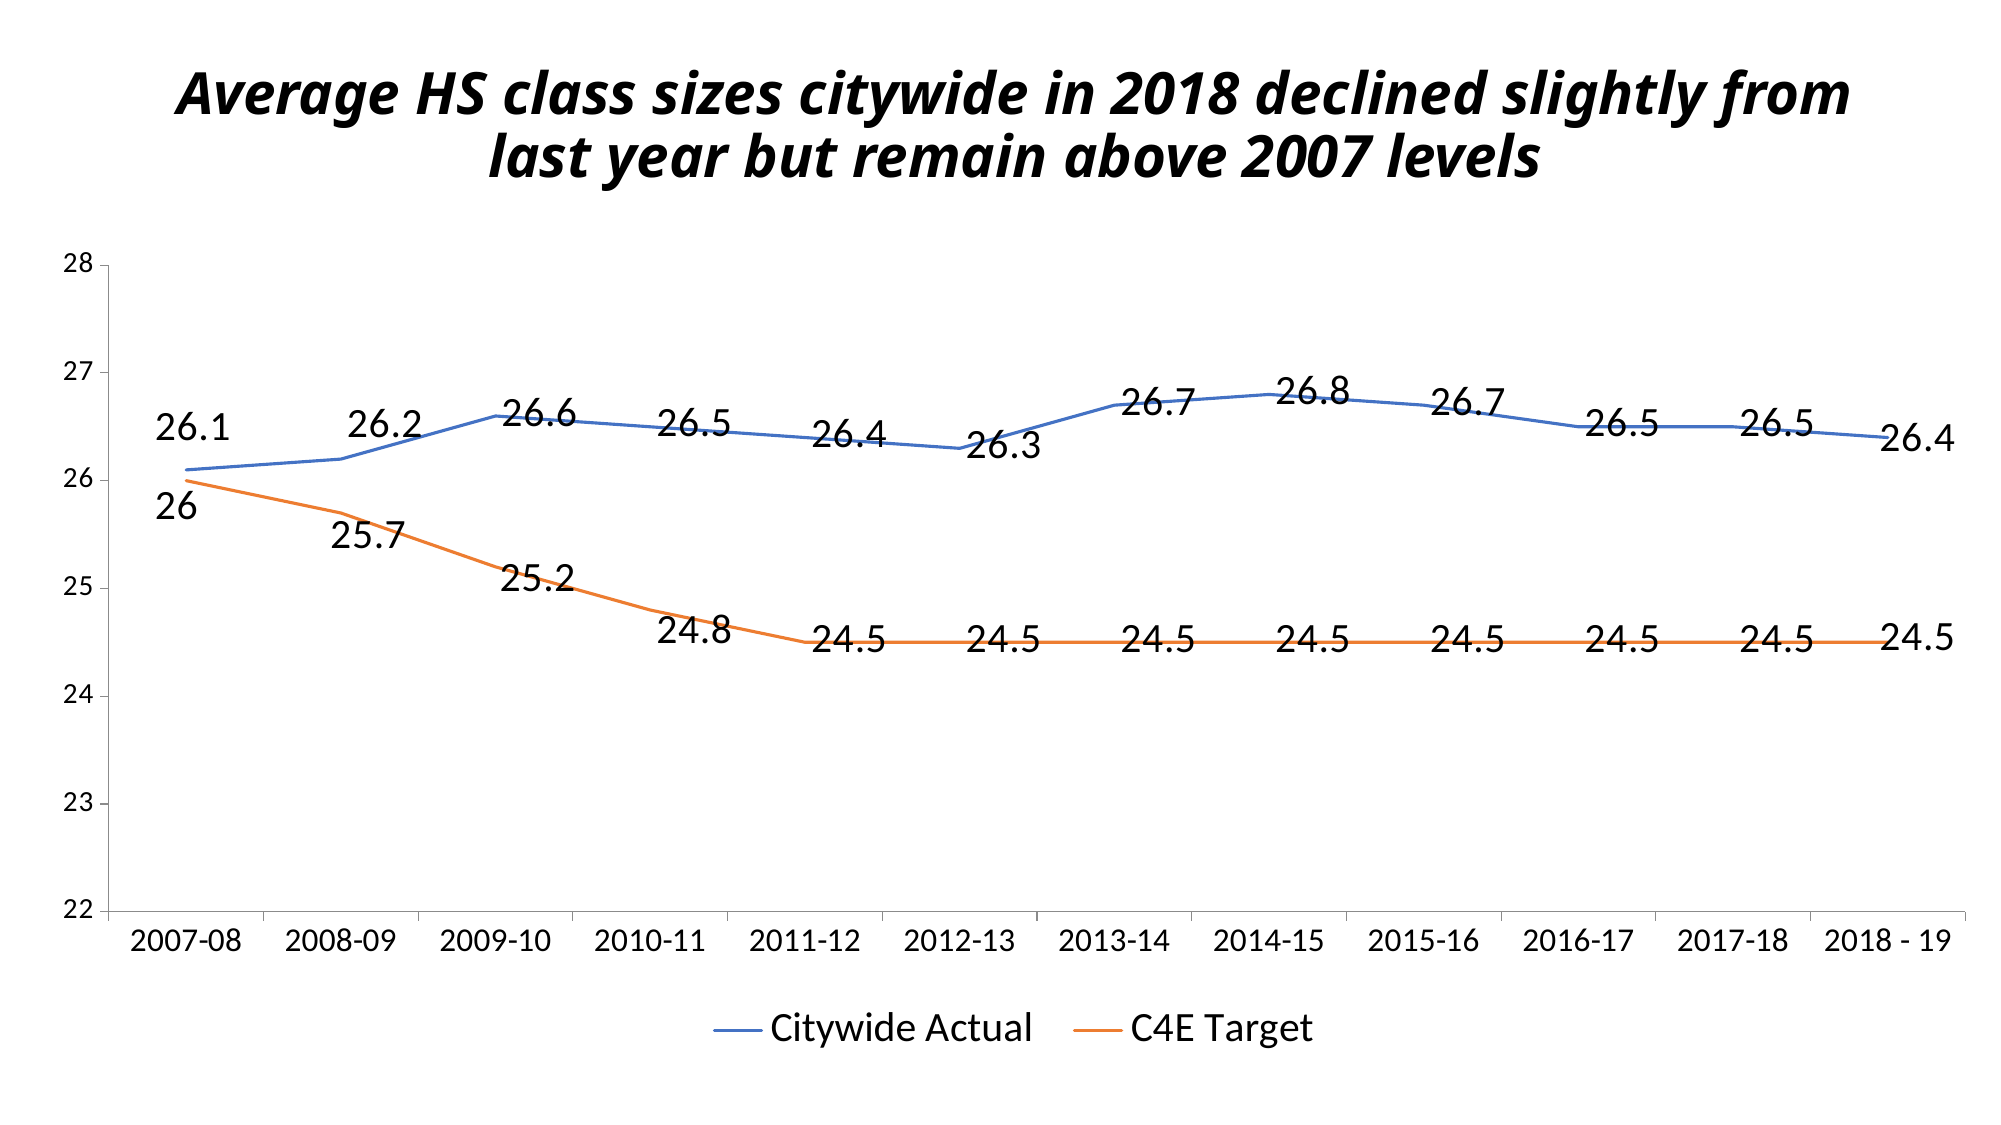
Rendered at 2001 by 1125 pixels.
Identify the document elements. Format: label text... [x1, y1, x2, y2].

chart [0, 207, 2000, 1065]
title Average HS class sizes citywide in 2018 declined slightly from last year but remain above 2007 levels [152, 18, 1878, 207]
